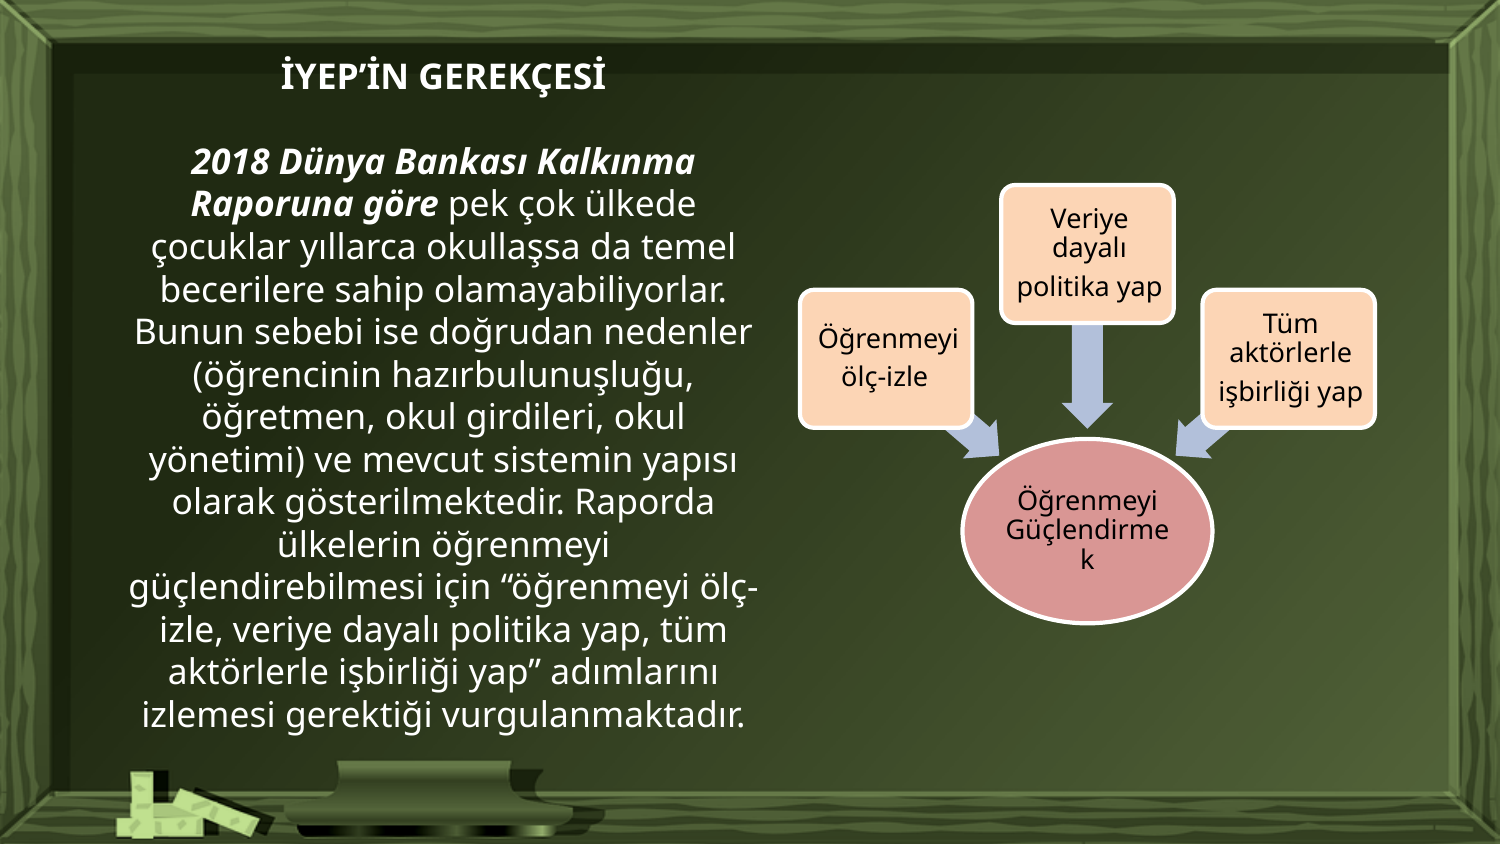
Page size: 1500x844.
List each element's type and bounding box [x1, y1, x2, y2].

picture [0, 0, 1500, 844]
text_box [799, 109, 1376, 668]
